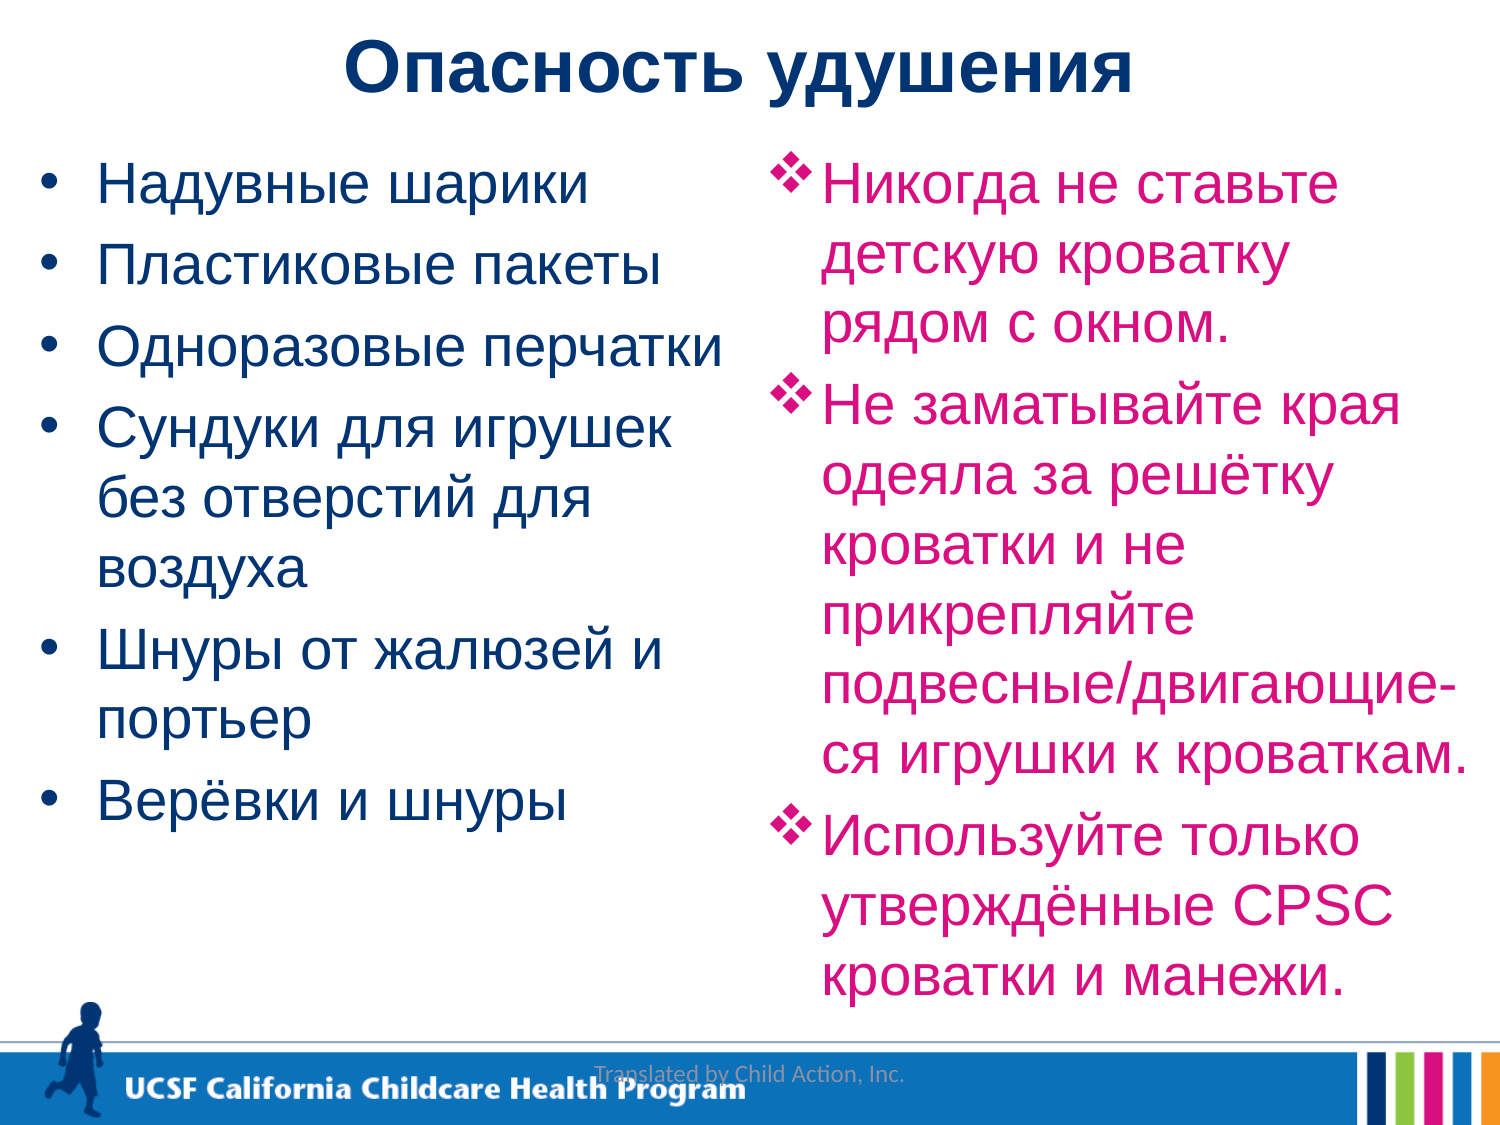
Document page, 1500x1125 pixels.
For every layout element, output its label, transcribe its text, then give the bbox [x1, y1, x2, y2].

list Надувные шарики Пластиковые пакеты Одноразовые перчатки Сундуки для игрушек без отверстий для воздуха Шнуры от жалюзей и портьер Верёвки и шнуры [24, 137, 750, 1043]
footer Translated by Child Action, Inc. [512, 1042, 988, 1103]
list Никогда не ставьте детскую кроватку рядом с окном. Не заматывайте края одеяла за решётку кроватки и не прикрепляйте подвесные/двигающие-ся игрушки к кроваткам. Используйте только утверждённые CPSC кроватки и манежи. [750, 137, 1488, 1100]
picture [0, 1002, 1500, 1125]
title Опасность удушения [0, 0, 1500, 125]
